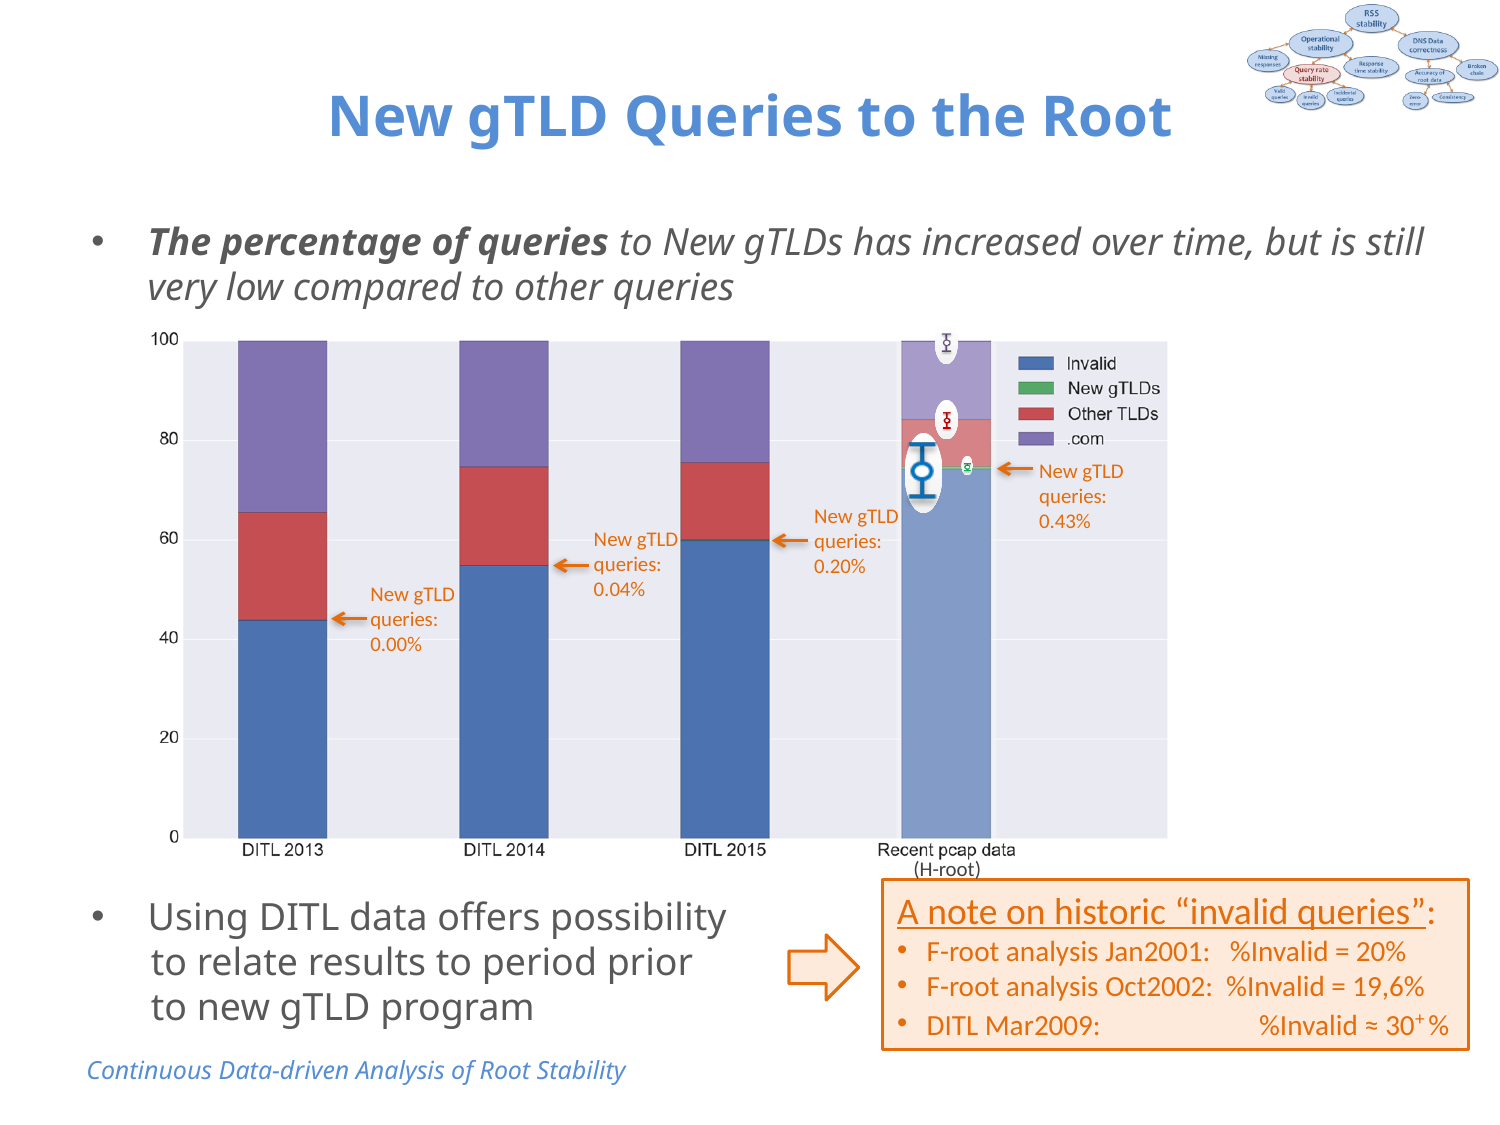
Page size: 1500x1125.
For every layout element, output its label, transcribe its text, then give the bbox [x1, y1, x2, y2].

picture [24, 278, 1294, 901]
title New gTLD Queries to the Root [85, 45, 1415, 183]
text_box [899, 319, 974, 514]
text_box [788, 879, 1469, 1047]
picture [1246, 2, 1500, 112]
text_box The percentage of queries to New gTLDs has increased over time, but is still very low compared to other queries Using DITL data offers possibility to relate results to period prior to new gTLD program [76, 210, 1480, 369]
